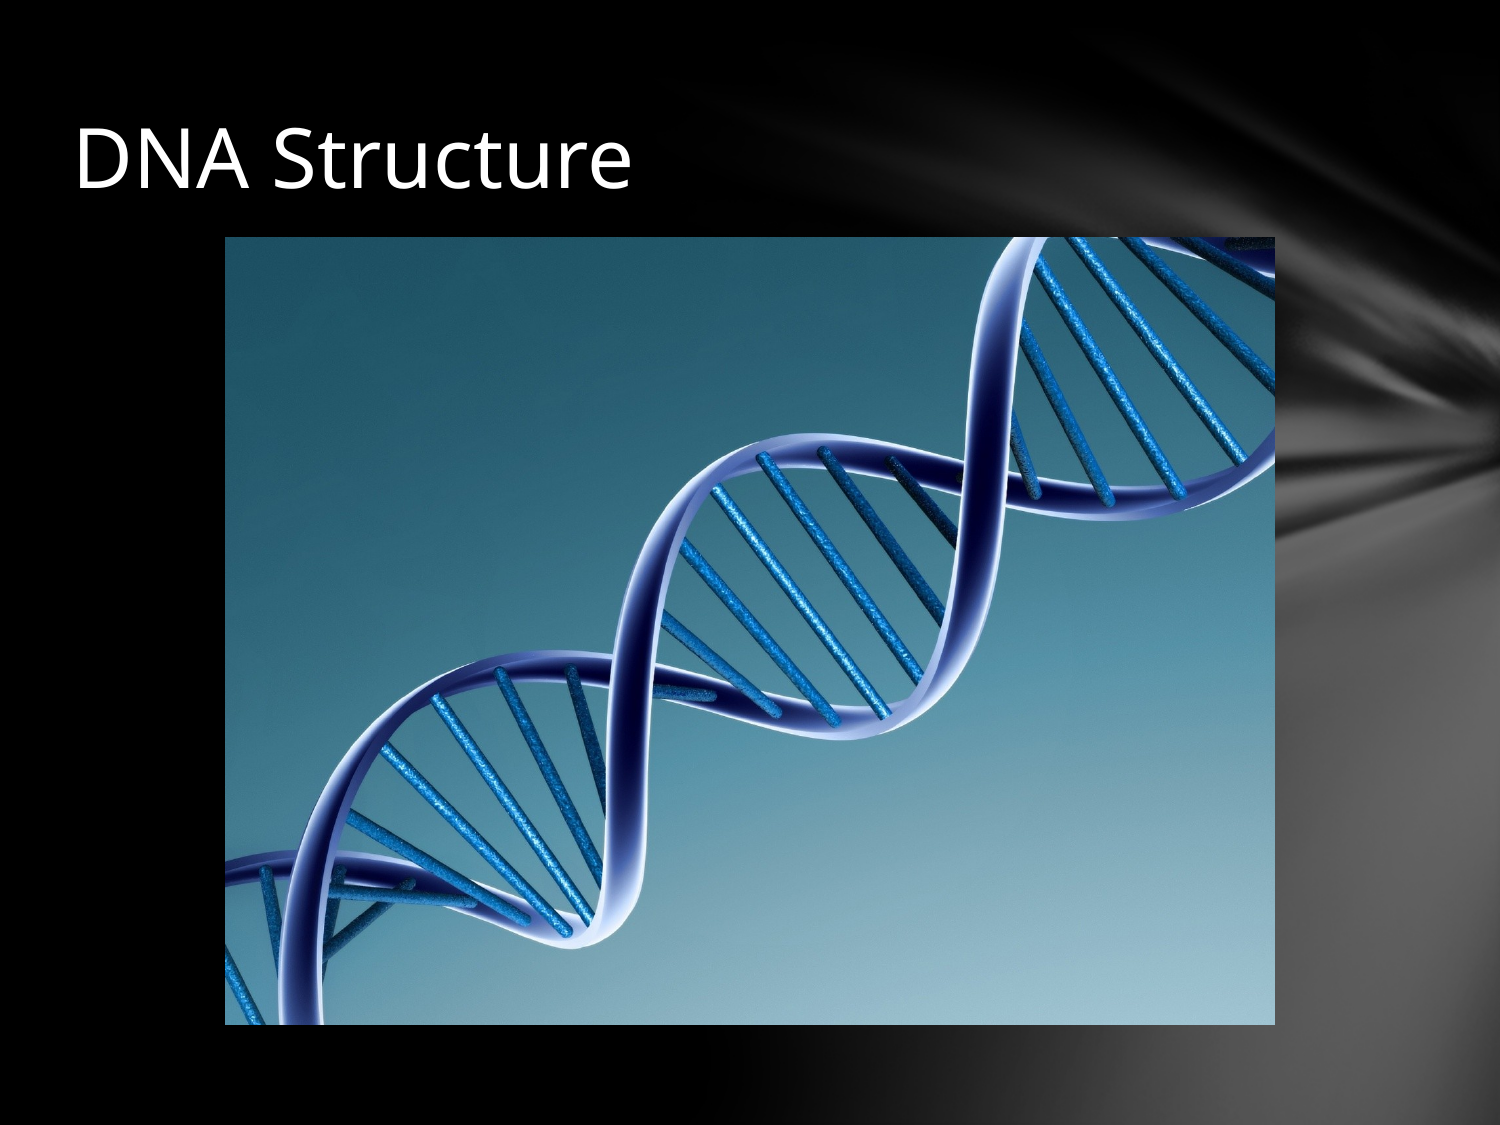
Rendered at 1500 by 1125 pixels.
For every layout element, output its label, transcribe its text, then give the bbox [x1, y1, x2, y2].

title DNA Structure [57, 37, 1318, 213]
picture [224, 237, 1276, 1026]
